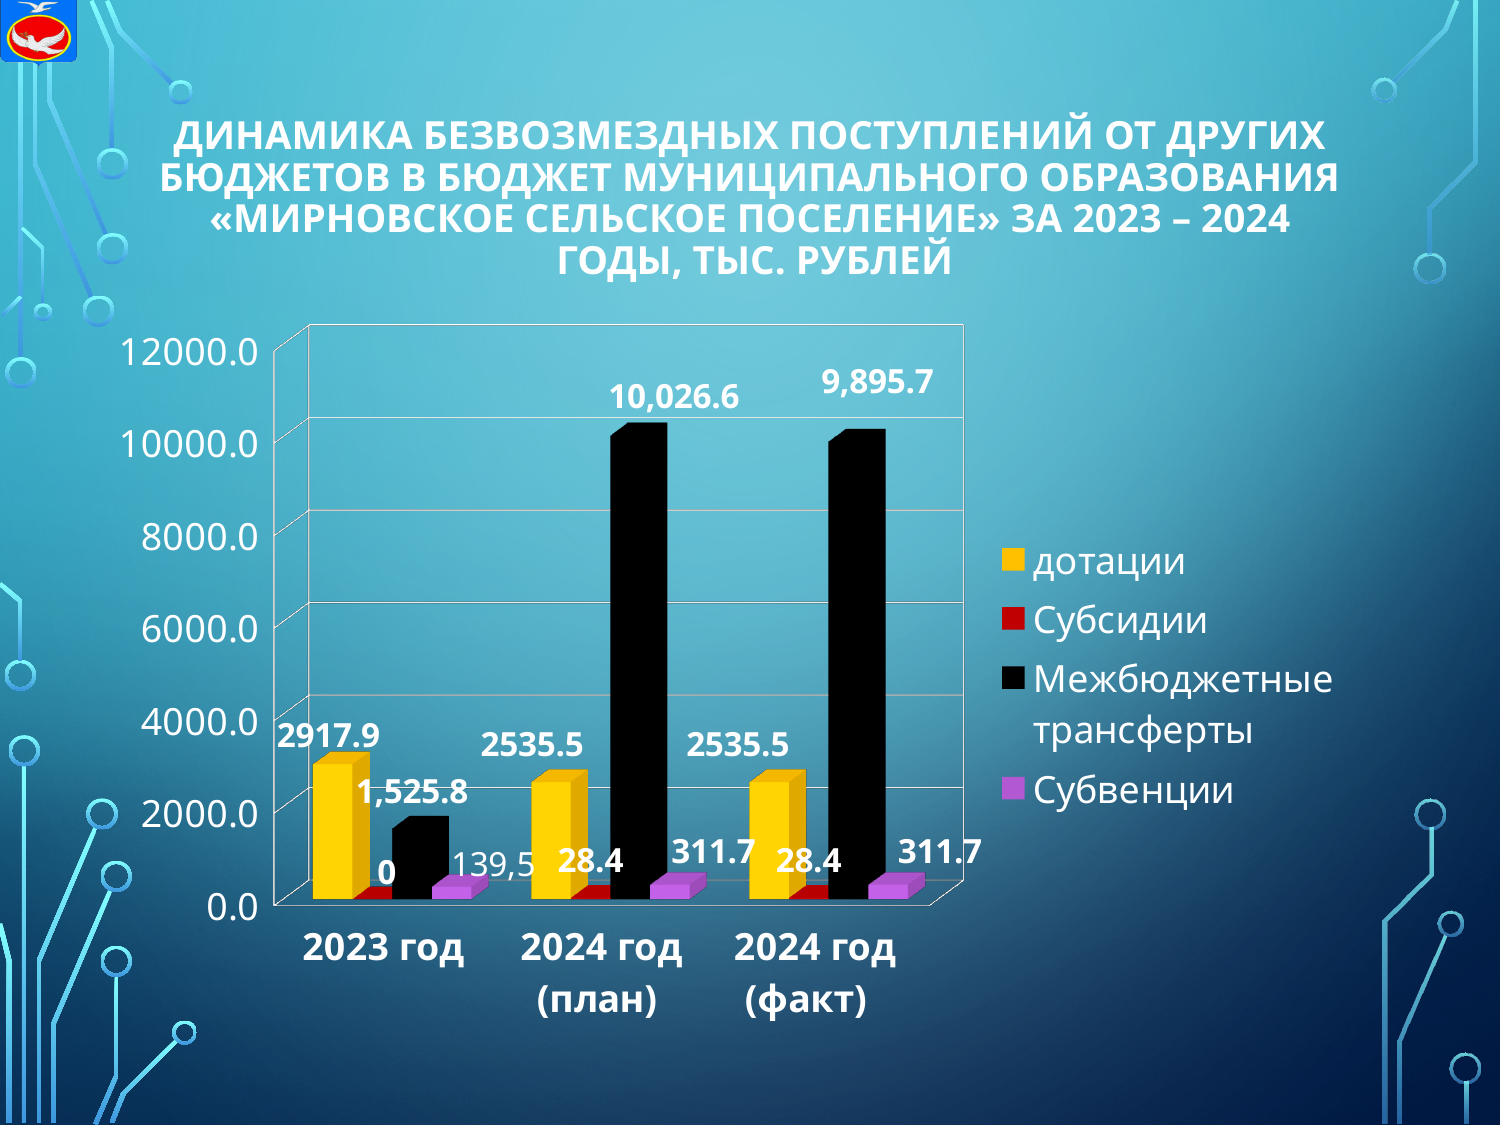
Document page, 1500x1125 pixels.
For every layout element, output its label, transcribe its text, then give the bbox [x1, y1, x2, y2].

title ДИНАМИКА БЕЗВОЗМЕЗДНЫХ ПОСТУПЛЕНИЙ ОТ ДРУГИХ БЮДЖЕТОВ В БЮДЖЕТ МУНИЦИПАЛЬНОГО ОБРАЗОВАНИЯ «МИРНОВСКОЕ СЕЛЬСКОЕ ПОСЕЛЕНИЕ» ЗА 2023 – 2024 ГОДЫ, тыс. рублей [140, 101, 1360, 304]
chart [93, 304, 1360, 1044]
picture [0, 0, 77, 68]
